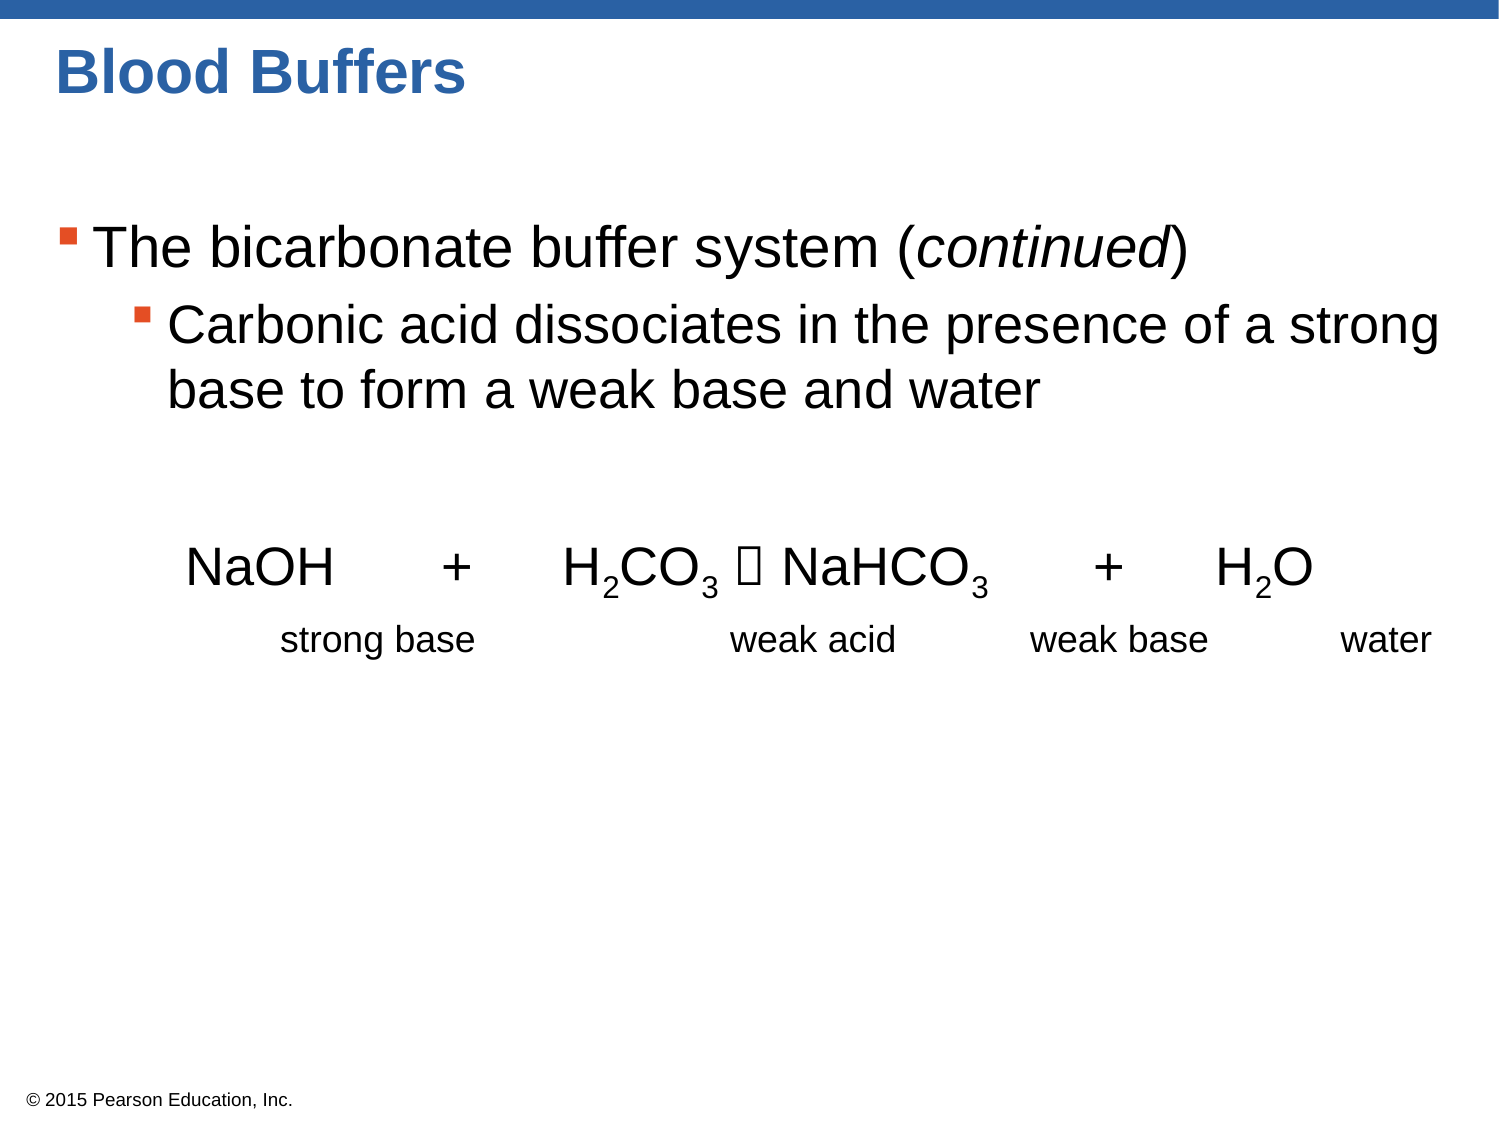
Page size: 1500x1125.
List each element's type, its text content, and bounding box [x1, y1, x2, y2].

list The bicarbonate buffer system (continued) Carbonic acid dissociates in the presence of a strong base to form a weak base and water NaOH + H2CO3  NaHCO3 + H2O strong base weak acid weak base water [40, 201, 1460, 1060]
title Blood Buffers [40, 31, 1460, 189]
footer © 2015 Pearson Education, Inc. [11, 1076, 518, 1121]
